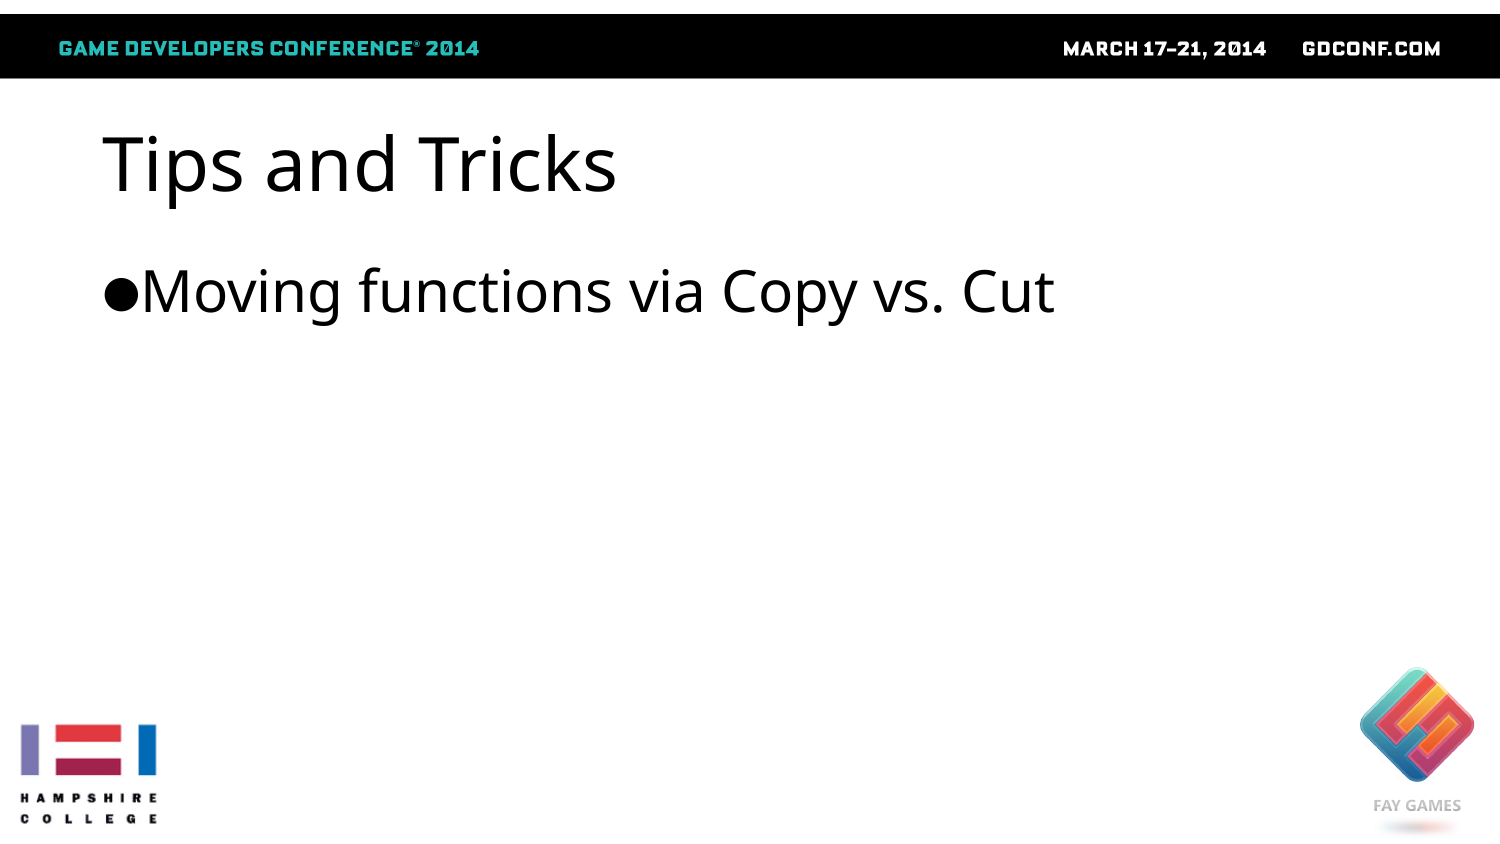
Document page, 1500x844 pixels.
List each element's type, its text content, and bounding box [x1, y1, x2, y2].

picture [0, 0, 1500, 844]
list Moving functions via Copy vs. Cut [87, 246, 1413, 697]
title Tips and Tricks [87, 109, 1413, 238]
